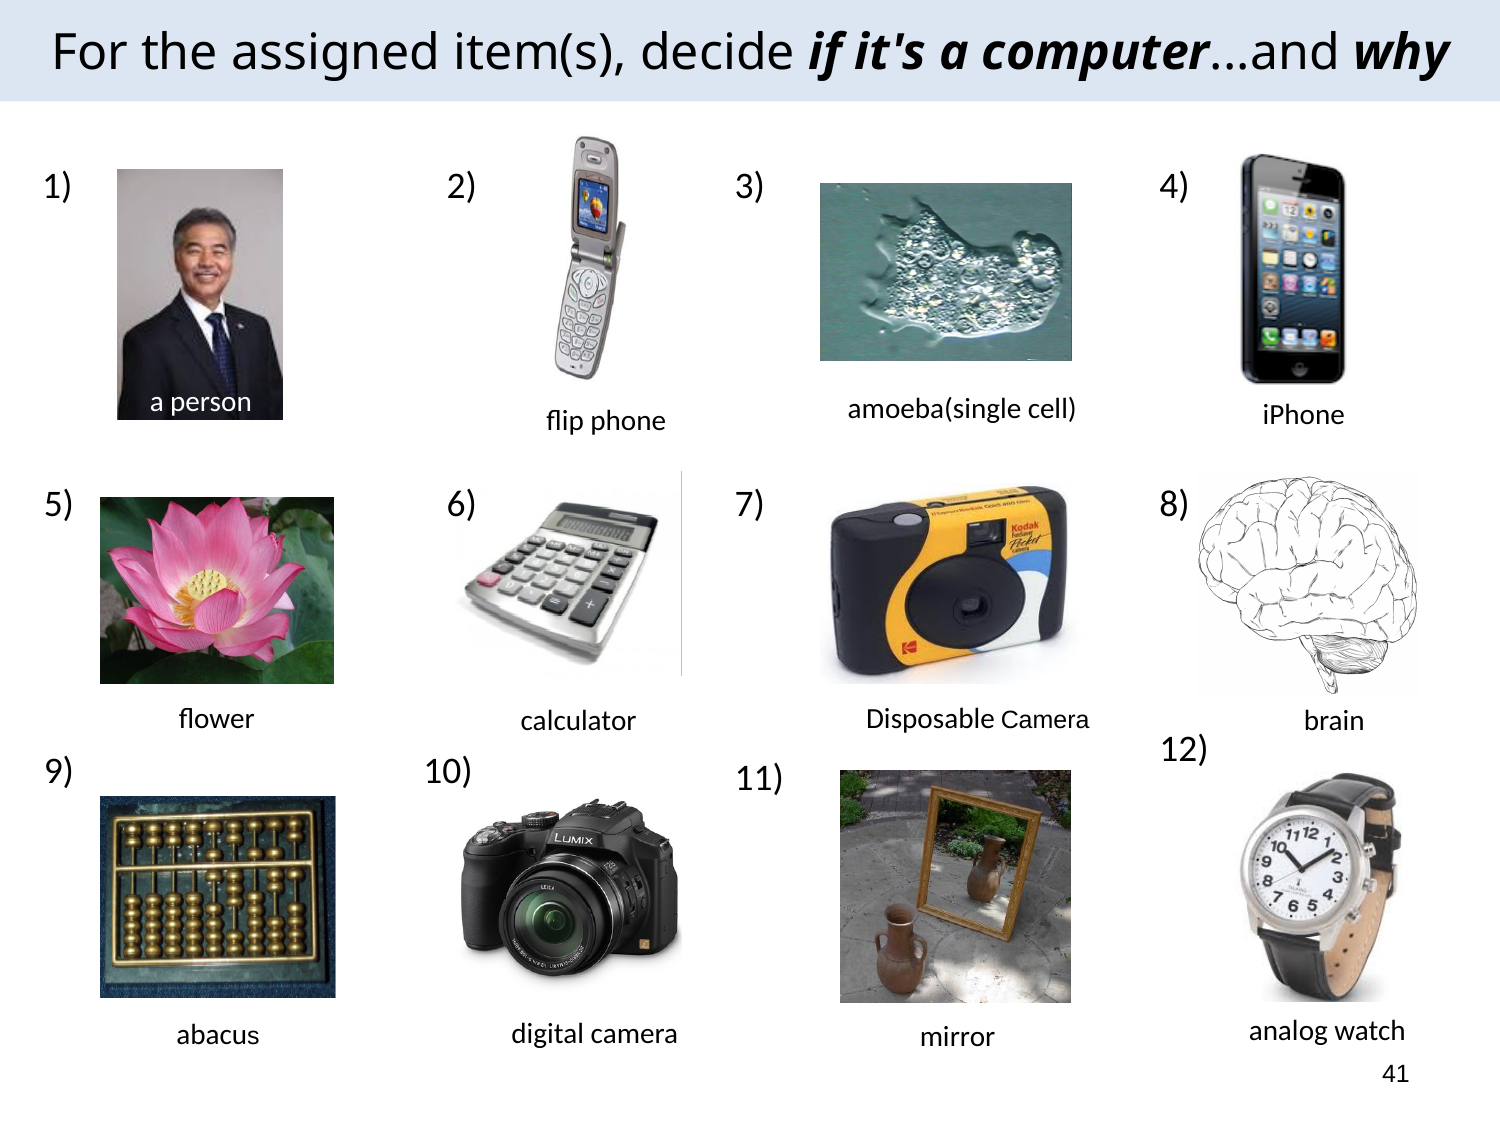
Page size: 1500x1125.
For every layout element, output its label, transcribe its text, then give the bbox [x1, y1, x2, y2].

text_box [28, 737, 336, 1060]
picture [116, 169, 284, 420]
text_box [431, 133, 683, 446]
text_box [1144, 715, 1456, 1056]
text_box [1144, 471, 1500, 745]
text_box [1144, 153, 1407, 441]
list For the assigned item(s), decide if it's a computer...and why [0, 0, 1500, 102]
text_box 1) [27, 153, 91, 214]
slide_number 41 [1074, 1042, 1425, 1103]
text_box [719, 745, 1071, 1058]
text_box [719, 471, 1107, 744]
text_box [719, 152, 1094, 433]
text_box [408, 737, 696, 1058]
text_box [28, 471, 682, 745]
